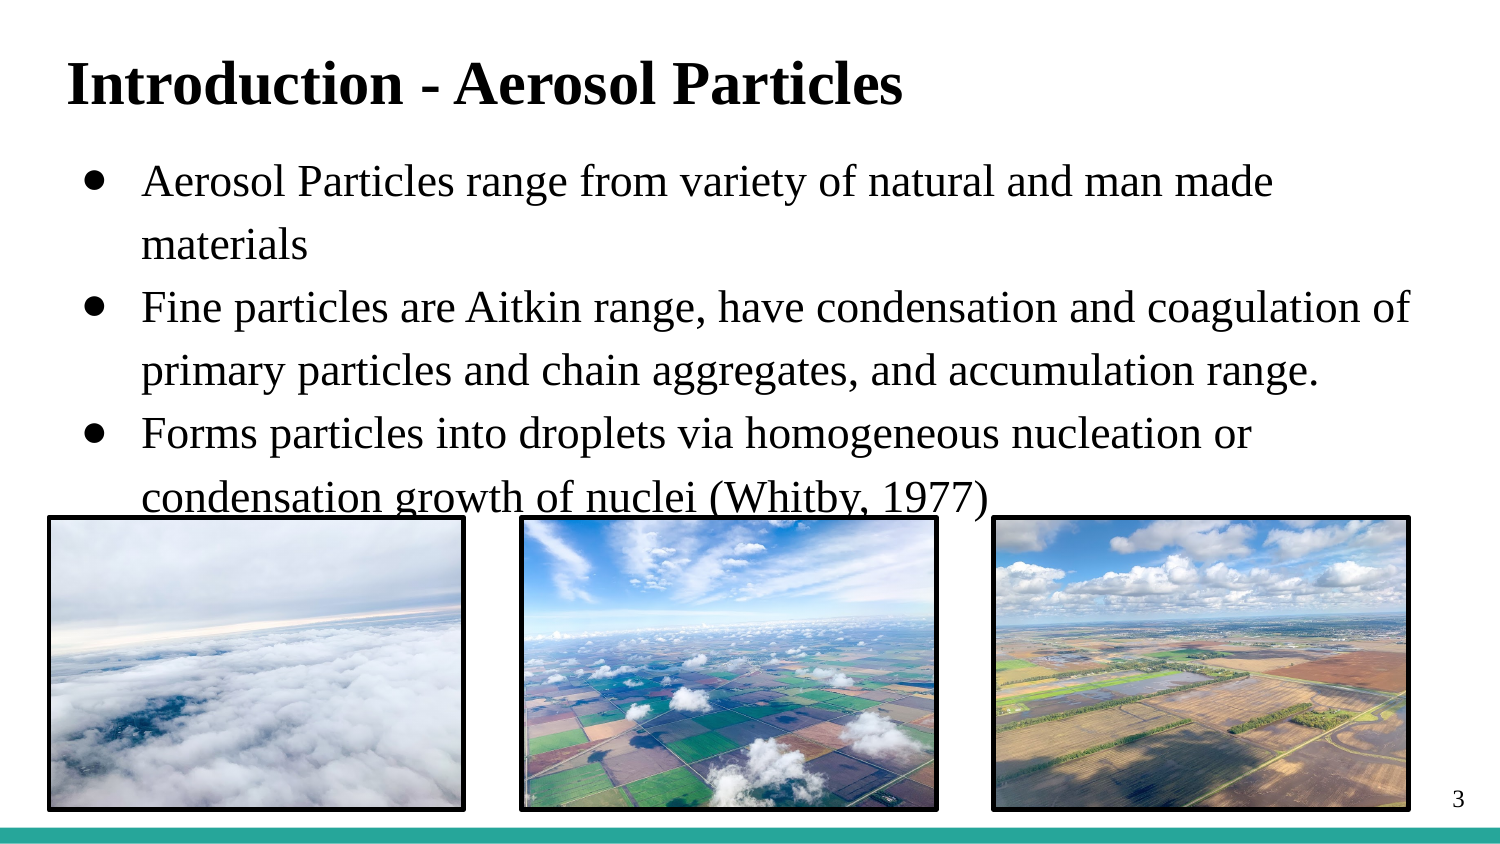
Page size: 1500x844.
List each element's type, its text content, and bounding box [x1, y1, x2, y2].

title Introduction - Aerosol Particles [51, 26, 1449, 127]
list Aerosol Particles range from variety of natural and man made materials Fine particles are Aitkin range, have condensation and coagulation of primary particles and chain aggregates, and accumulation range. Forms particles into droplets via homogeneous nucleation or condensation growth of nuclei (Whitby, 1977) [51, 127, 1449, 685]
picture [523, 519, 935, 808]
slide_number ‹#› [1389, 764, 1480, 830]
picture [50, 519, 462, 808]
picture [995, 519, 1407, 808]
